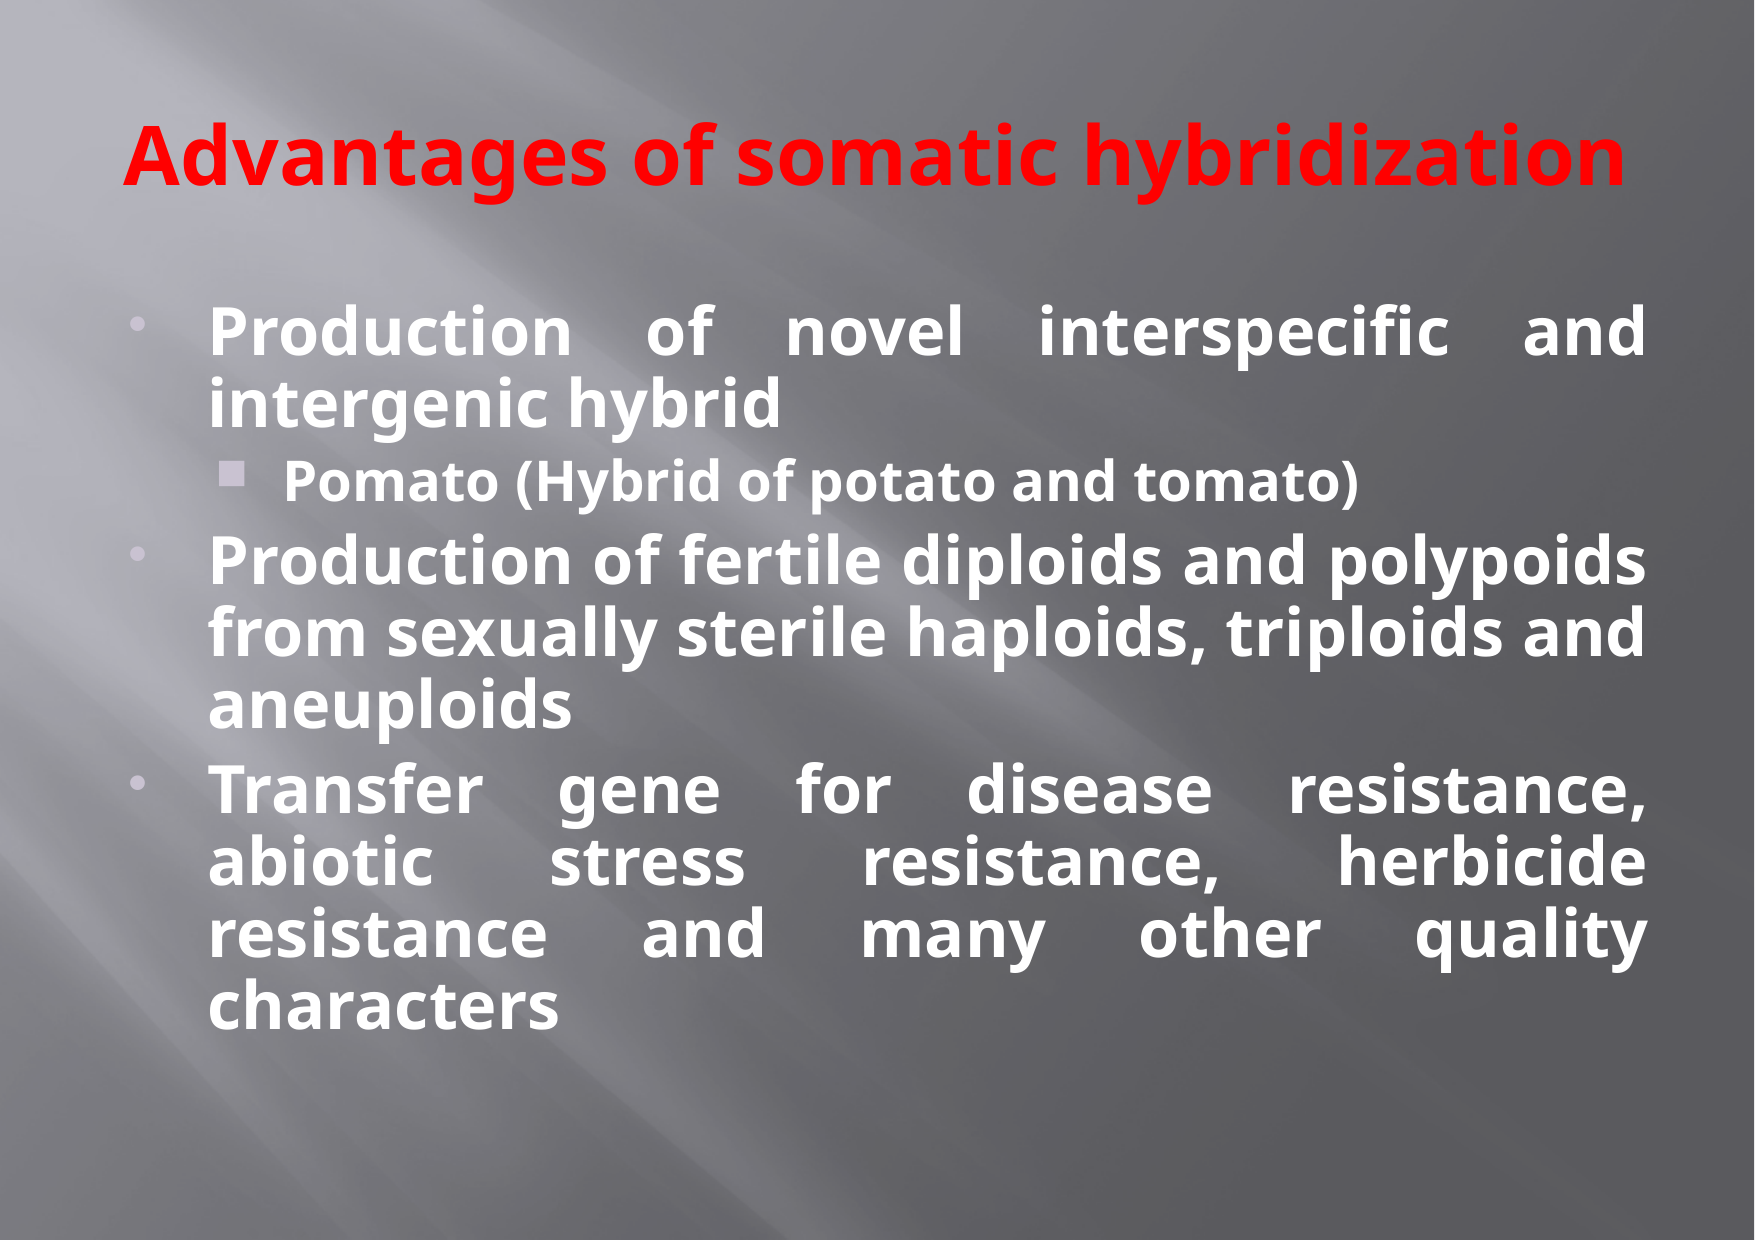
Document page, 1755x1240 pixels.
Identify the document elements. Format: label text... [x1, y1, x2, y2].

list Production of novel interspecific and intergenic hybrid Pomato (Hybrid of potato and tomato) Production of fertile diploids and polypoids from sexually sterile haploids, triploids and aneuploids Transfer gene for disease resistance, abiotic stress resistance, herbicide resistance and many other quality characters [87, 289, 1667, 1141]
title Advantages of somatic hybridization [87, 49, 1667, 257]
